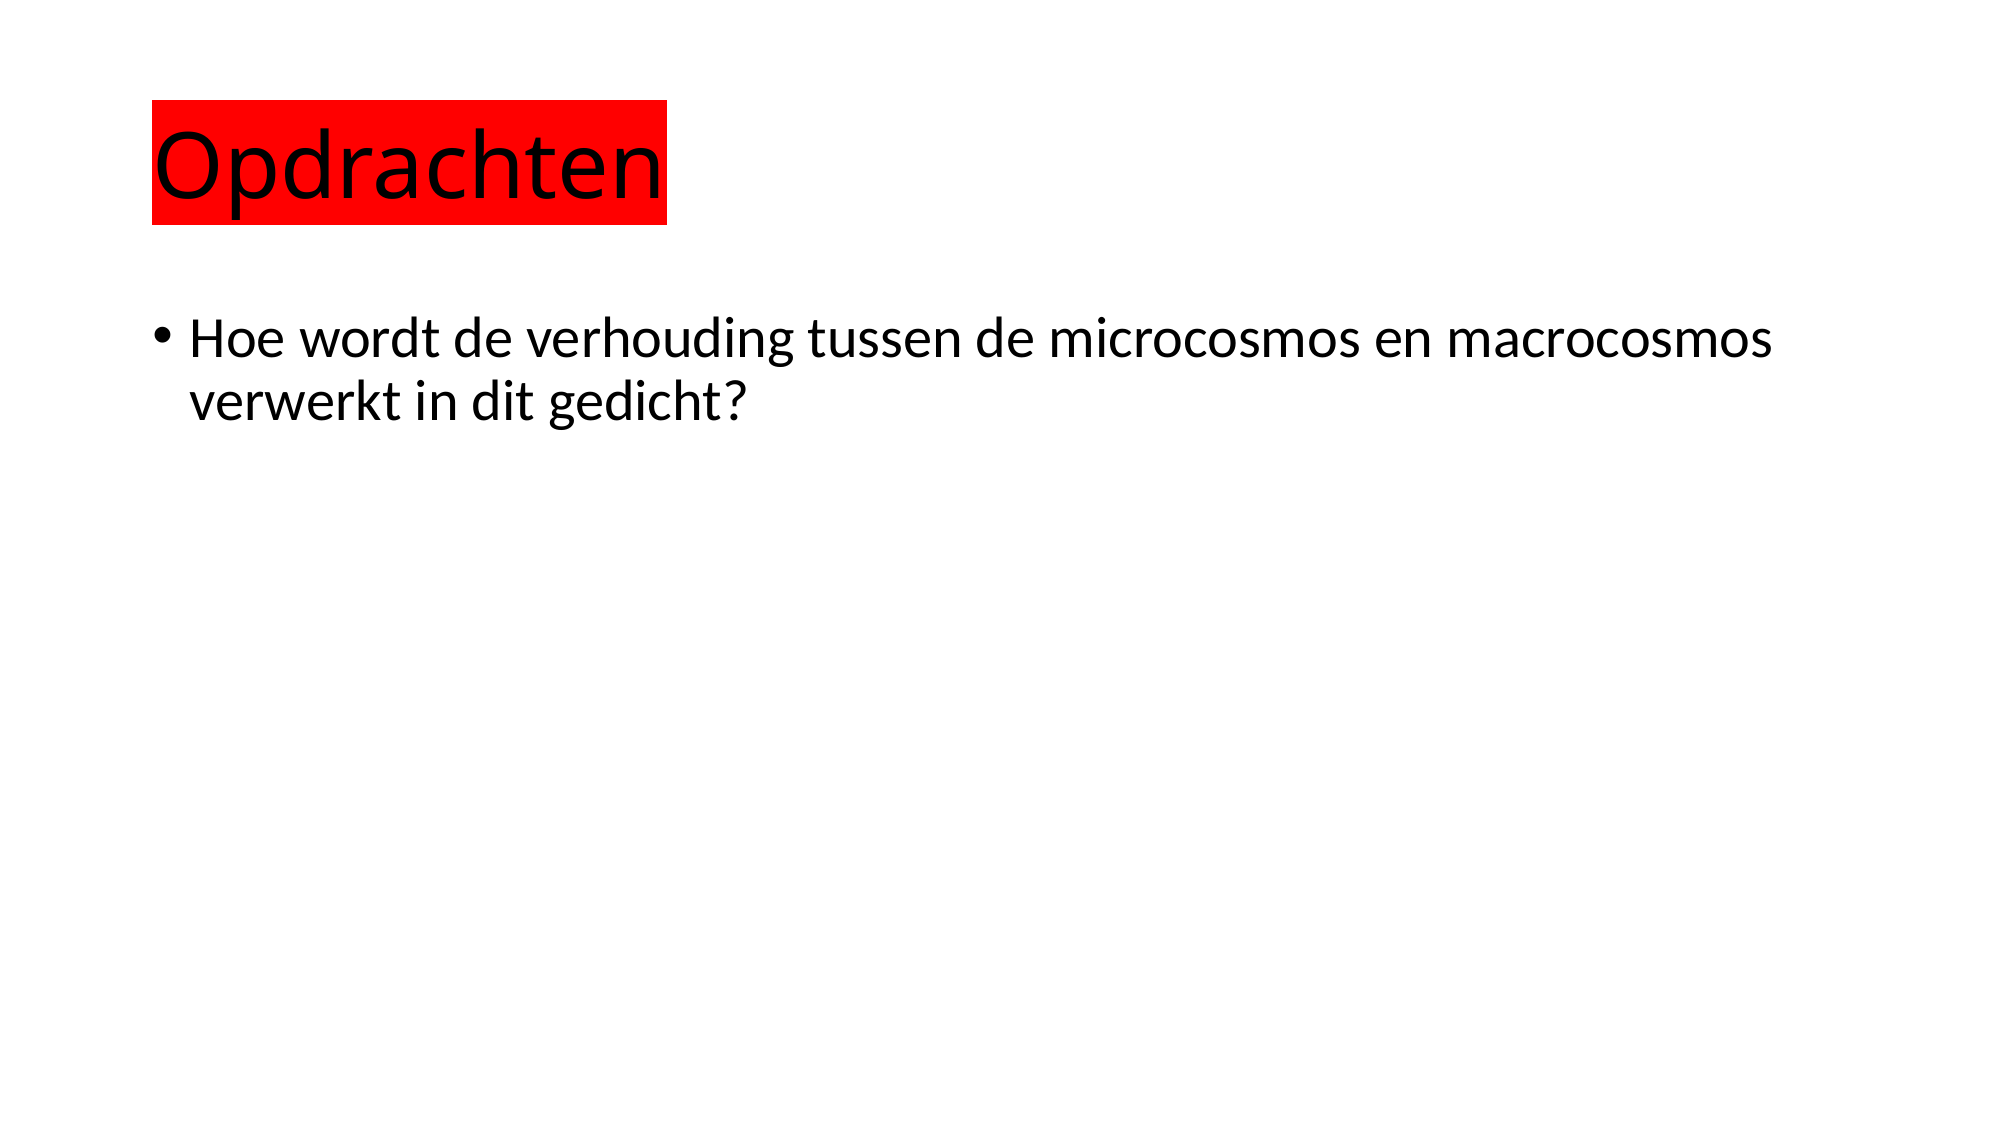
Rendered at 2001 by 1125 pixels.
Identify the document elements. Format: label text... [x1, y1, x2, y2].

list Hoe wordt de verhouding tussen de microcosmos en macrocosmos verwerkt in dit gedicht? [137, 299, 1863, 1014]
title Opdrachten [137, 59, 1863, 278]
